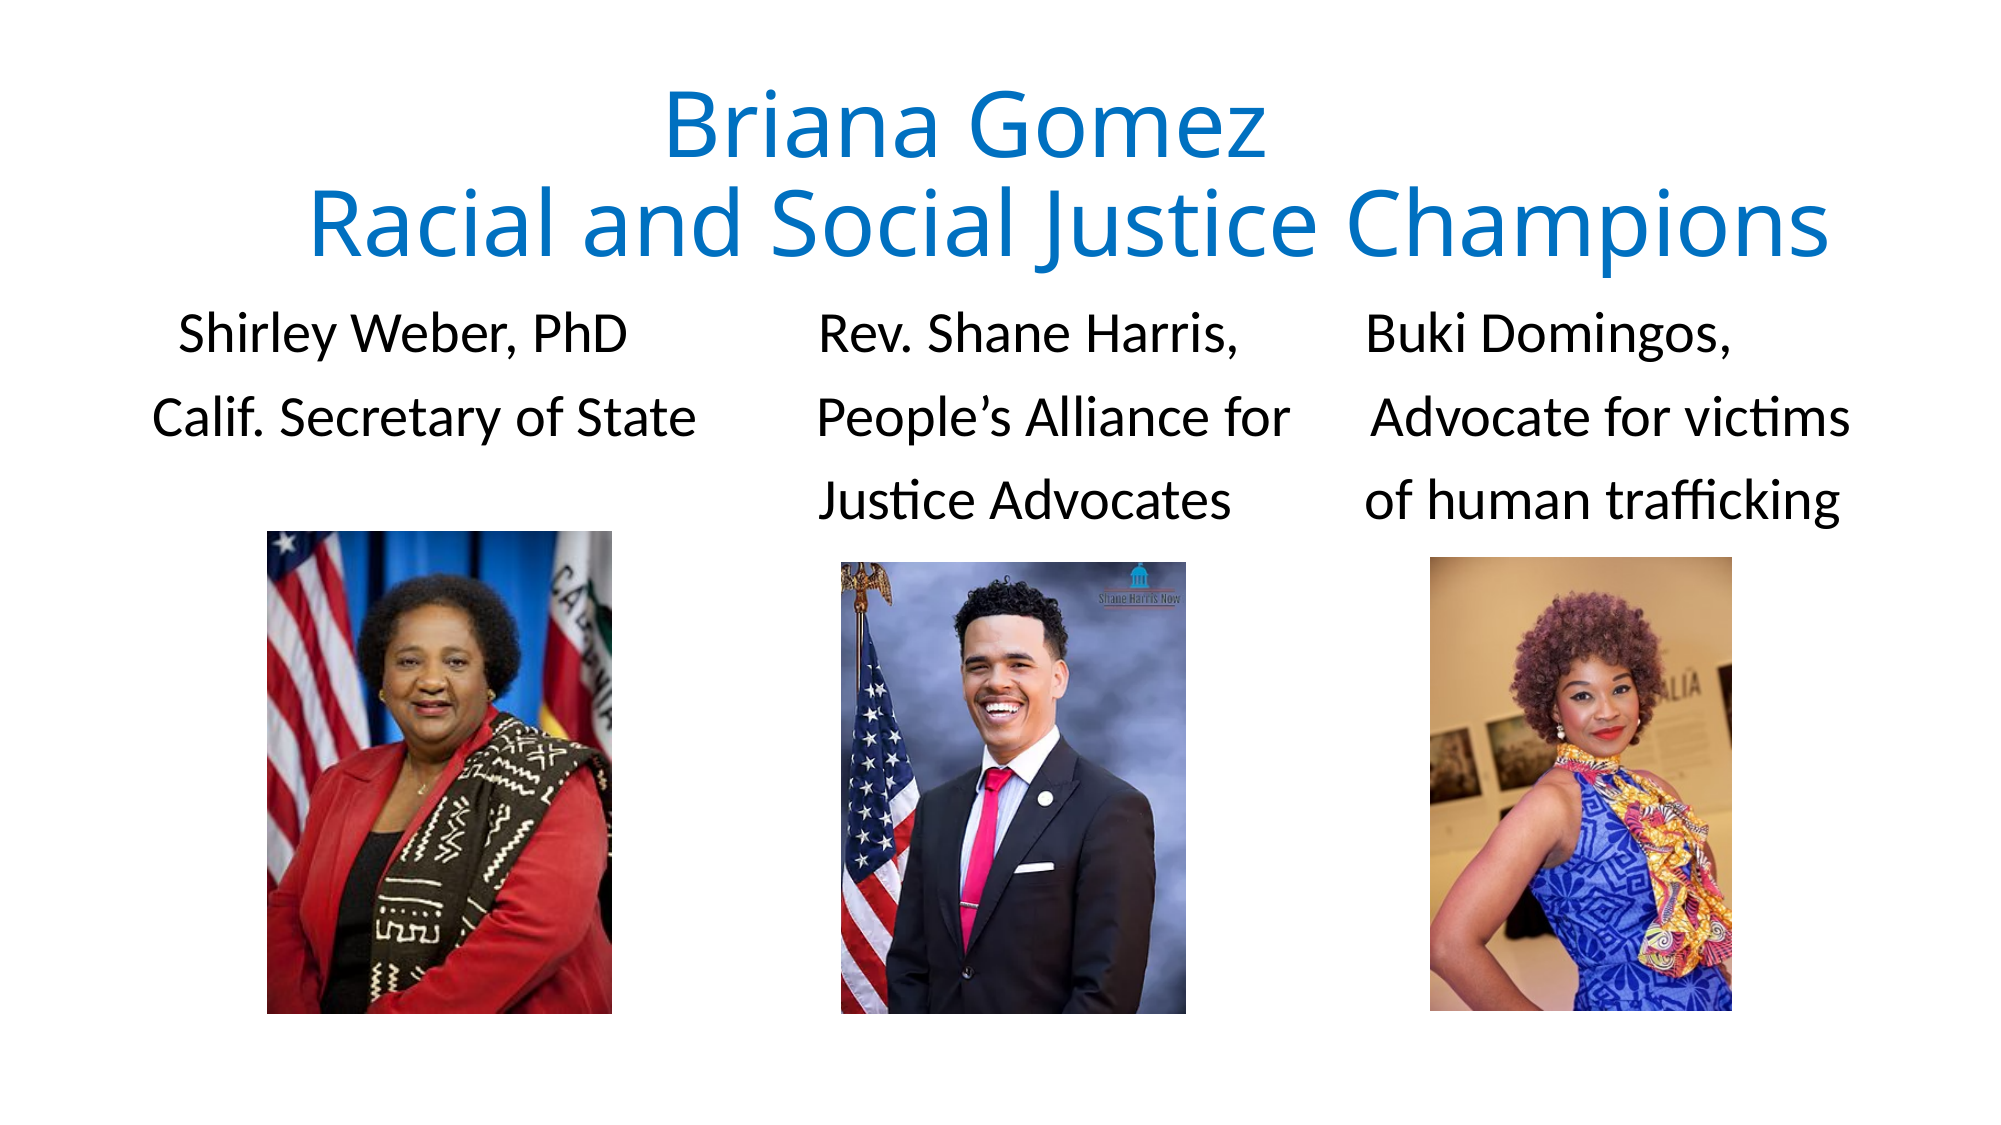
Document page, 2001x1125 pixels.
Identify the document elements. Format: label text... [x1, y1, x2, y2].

picture [267, 531, 612, 1014]
list Shirley Weber, PhD Rev. Shane Harris, Buki Domingos, Calif. Secretary of State People’s Alliance for Advocate for victims Justice Advocates of human trafficking [137, 294, 1873, 1024]
picture [1430, 557, 1732, 1011]
title Briana Gomez Racial and Social Justice Champions [46, 59, 1915, 295]
picture [841, 562, 1186, 1014]
